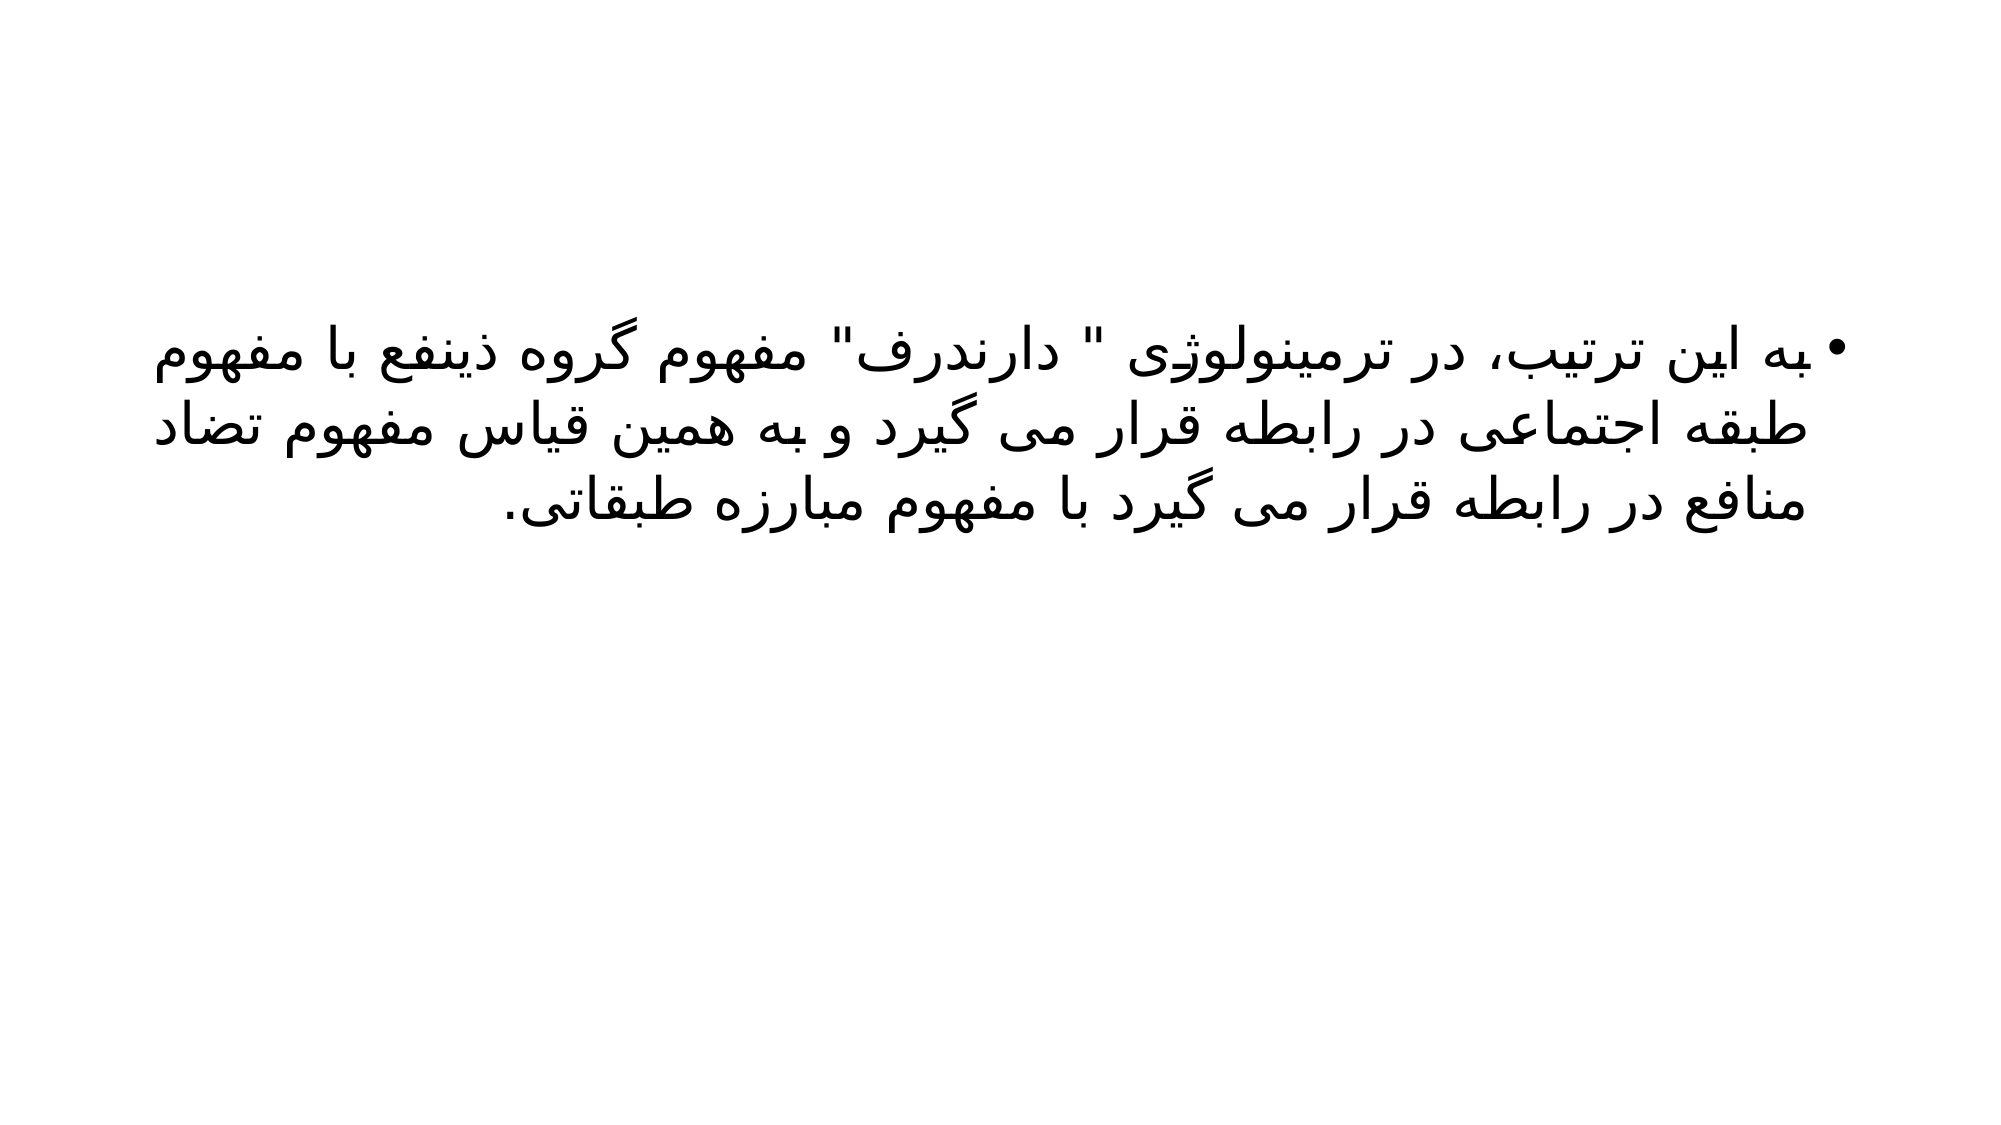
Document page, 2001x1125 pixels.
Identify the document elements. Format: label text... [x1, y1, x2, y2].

list به این ترتیب، در ترمینولوژی " دارندرف" مفهوم گروه ذینفع با مفهوم طبقه اجتماعی در رابطه قرار می گیرد و به همین قیاس مفهوم تضاد منافع در رابطه قرار می گیرد با مفهوم مبارزه طبقاتی. [137, 299, 1863, 1014]
